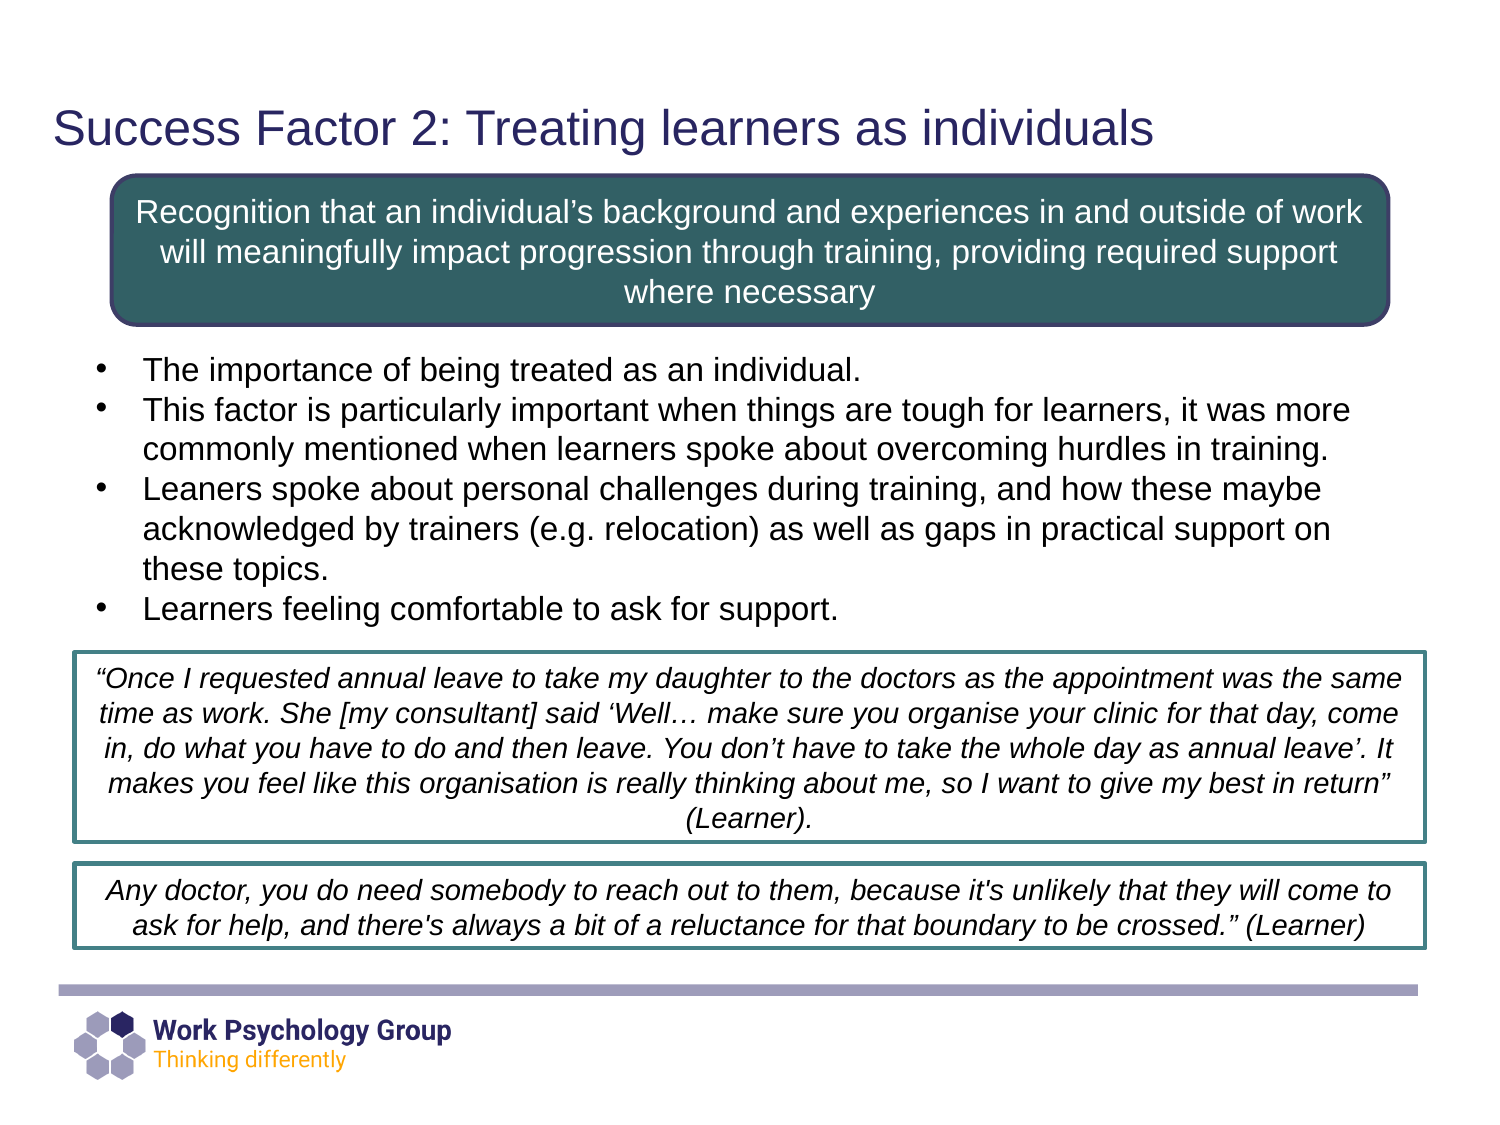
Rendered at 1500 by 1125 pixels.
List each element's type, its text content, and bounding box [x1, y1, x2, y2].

text_box “Once I requested annual leave to take my daughter to the doctors as the appointment was the same time as work. She [my consultant] said ‘Well… make sure you organise your clinic for that day, come in, do what you have to do and then leave. You don’t have to take the whole day as annual leave’. It makes you feel like this organisation is really thinking about me, so I want to give my best in return” (Learner). [72, 650, 1427, 844]
text_box The importance of being treated as an individual. This factor is particularly important when things are tough for learners, it was more commonly mentioned when learners spoke about overcoming hurdles in training. Leaners spoke about personal challenges during training, and how these maybe acknowledged by trainers (e.g. relocation) as well as gaps in practical support on these topics. Learners feeling comfortable to ask for support. [80, 340, 1419, 635]
text_box Recognition that an individual’s background and experiences in and outside of work will meaningfully impact progression through training, providing required support where necessary [109, 173, 1391, 327]
title Success Factor 2: Treating learners as individuals [37, 31, 1463, 220]
picture [74, 1011, 451, 1080]
text_box Any doctor, you do need somebody to reach out to them, because it's unlikely that they will come to ask for help, and there's always a bit of a reluctance for that boundary to be crossed.” (Learner) [72, 861, 1427, 950]
